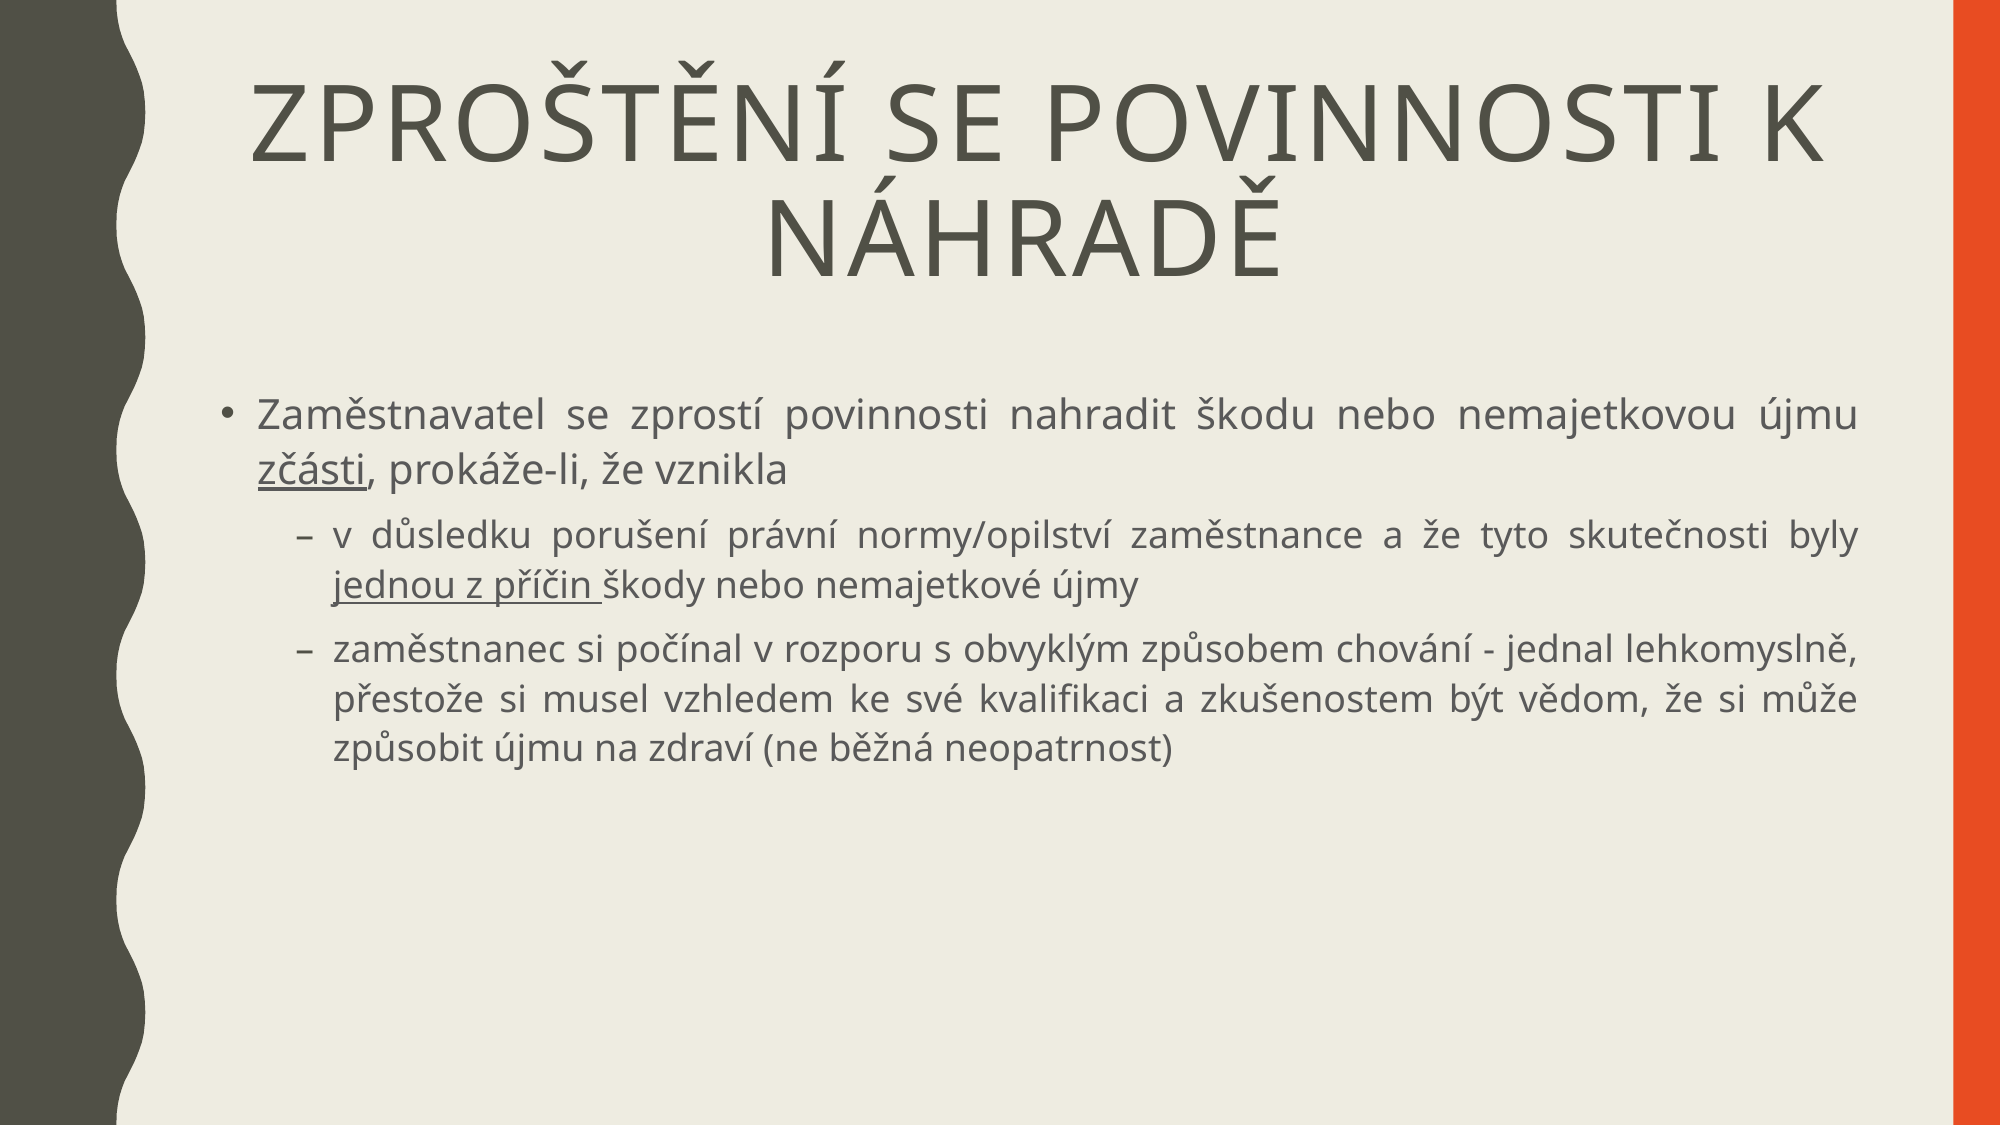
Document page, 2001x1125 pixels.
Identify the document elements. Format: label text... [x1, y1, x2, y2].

list Zaměstnavatel se zprostí povinnosti nahradit škodu nebo nemajetkovou újmu zčásti, prokáže-li, že vznikla v důsledku porušení právní normy/opilství zaměstnance a že tyto skutečnosti byly jednou z příčin škody nebo nemajetkové újmy zaměstnanec si počínal v rozporu s obvyklým způsobem chování - jednal lehkomyslně, přestože si musel vzhledem ke své kvalifikaci a zkušenostem být vědom, že si může způsobit újmu na zdraví (ne běžná neopatrnost) [205, 375, 1875, 965]
title zproštění se povinnosti k náhradě [205, 62, 1875, 308]
